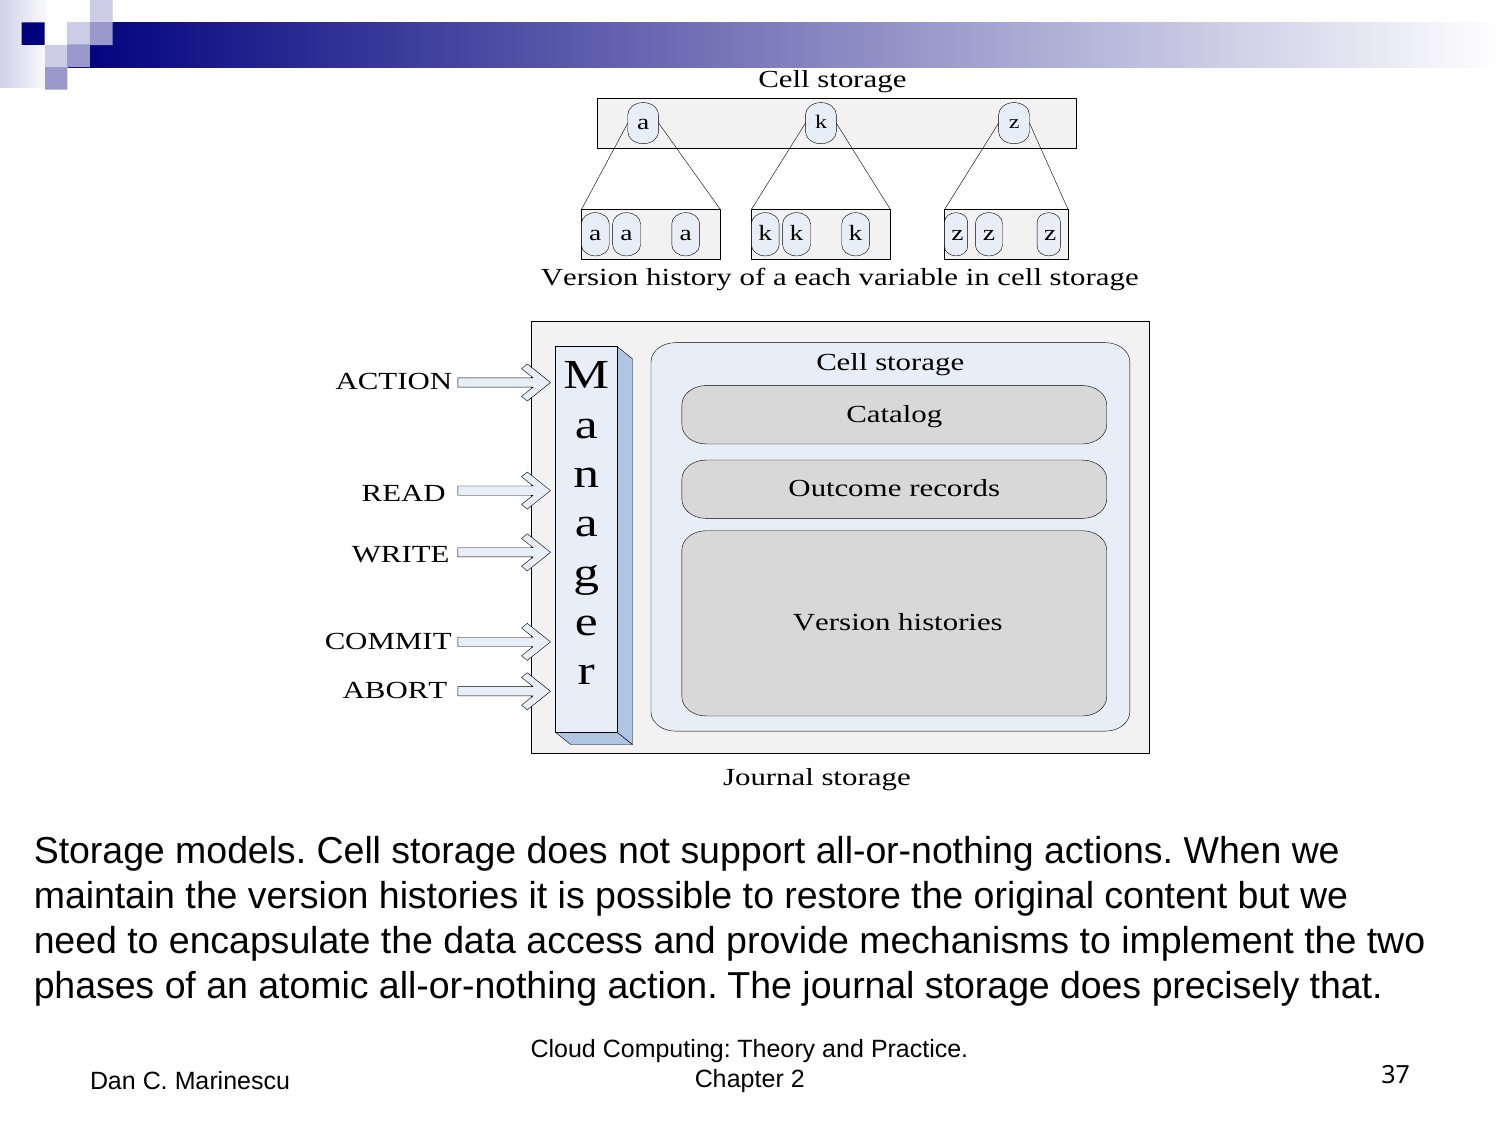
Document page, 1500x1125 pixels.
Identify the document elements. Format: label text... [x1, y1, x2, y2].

slide_number Dan C. Marinescu [74, 1024, 426, 1103]
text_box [307, 63, 1173, 812]
slide_number 37 [1074, 1024, 1426, 1101]
footer Cloud Computing: Theory and Practice. Chapter 2 [512, 1024, 988, 1101]
list Storage models. Cell storage does not support all-or-nothing actions. When we maintain the version histories it is possible to restore the original content but we need to encapsulate the data access and provide mechanisms to implement the two phases of an atomic all-or-nothing action. The journal storage does precisely that. [18, 818, 1451, 1012]
